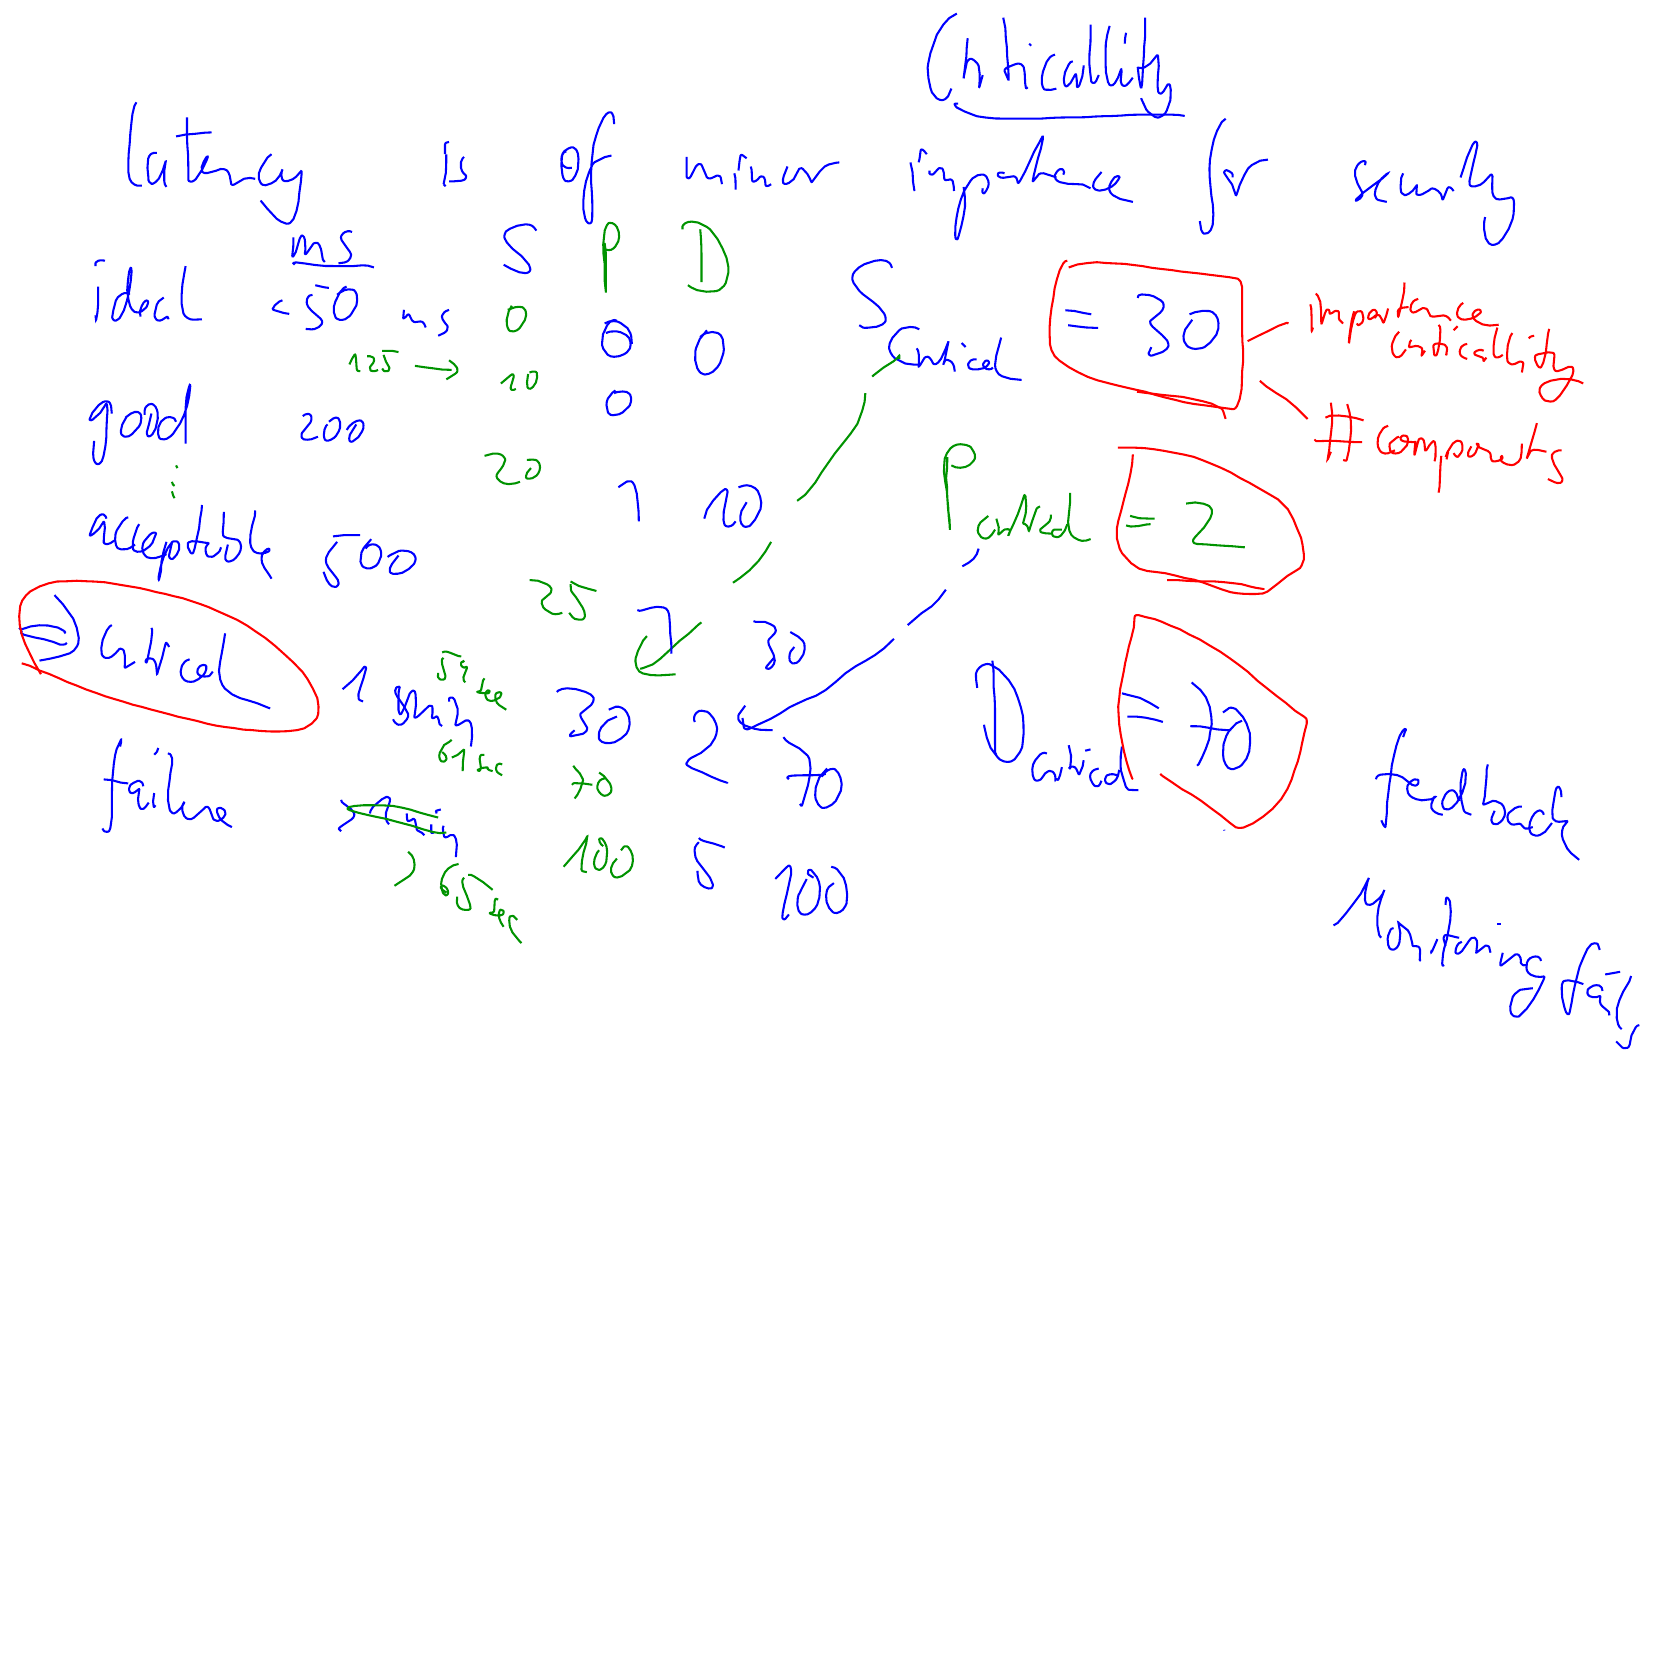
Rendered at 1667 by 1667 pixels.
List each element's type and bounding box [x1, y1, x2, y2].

text_box [398, 686, 472, 747]
text_box [95, 260, 203, 321]
text_box [272, 285, 358, 330]
text_box [1333, 877, 1640, 1049]
text_box [694, 329, 725, 376]
text_box [342, 666, 409, 725]
text_box [439, 739, 612, 799]
text_box [323, 535, 416, 587]
text_box [975, 660, 1049, 791]
text_box [271, 641, 320, 733]
text_box [21, 580, 248, 696]
text_box [1375, 728, 1580, 860]
text_box [484, 453, 540, 485]
text_box [89, 384, 191, 465]
text_box [618, 480, 640, 522]
text_box [19, 595, 79, 661]
text_box [704, 485, 762, 527]
text_box [783, 737, 842, 808]
text_box [685, 710, 728, 784]
text_box [503, 223, 537, 274]
text_box [635, 541, 772, 676]
text_box [1314, 402, 1563, 484]
text_box [753, 621, 805, 669]
text_box [349, 350, 538, 390]
text_box [443, 141, 467, 187]
text_box [602, 319, 632, 416]
text_box [171, 465, 178, 499]
text_box [943, 444, 1049, 548]
text_box [797, 355, 900, 501]
text_box [603, 221, 729, 293]
text_box [301, 413, 364, 442]
text_box [563, 836, 633, 878]
text_box [506, 305, 527, 332]
text_box [1414, 438, 1442, 493]
text_box [338, 797, 457, 858]
text_box [1049, 260, 1307, 828]
text_box [738, 548, 979, 731]
text_box [101, 625, 271, 832]
text_box [927, 13, 1185, 119]
text_box [694, 838, 725, 889]
text_box [347, 805, 522, 944]
text_box [561, 112, 1514, 245]
text_box [775, 865, 848, 920]
text_box [556, 688, 630, 744]
text_box [437, 651, 507, 710]
text_box [1307, 282, 1584, 402]
text_box [529, 580, 597, 620]
text_box [128, 102, 302, 224]
text_box [292, 231, 374, 268]
text_box [852, 260, 1049, 380]
text_box [403, 309, 450, 336]
text_box [89, 504, 272, 580]
